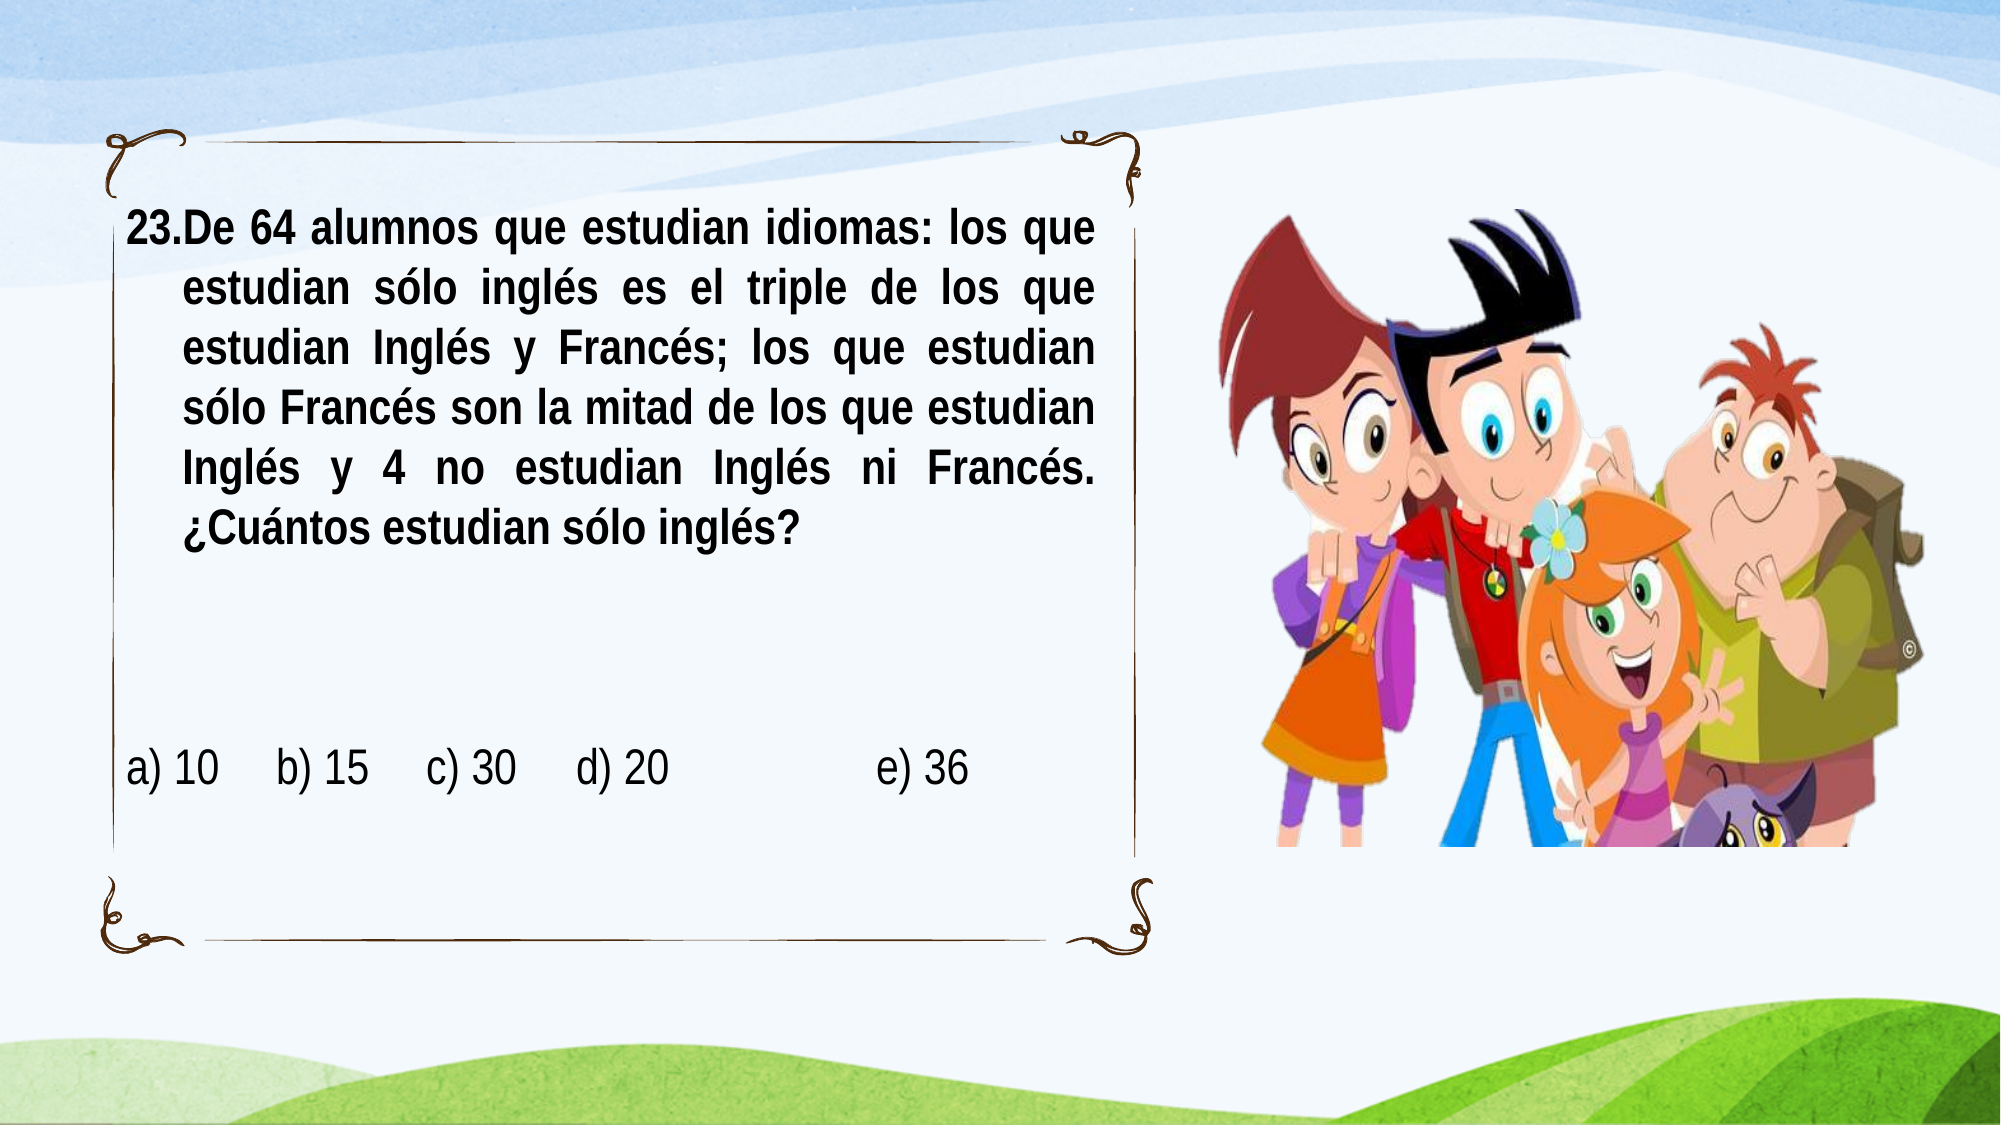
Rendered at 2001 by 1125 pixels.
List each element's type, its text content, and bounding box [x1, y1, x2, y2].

text_box De 64 alumnos que estudian idiomas: los que estudian sólo inglés es el triple de los que estudian Inglés y Francés; los que estudian sólo Francés son la mitad de los que estudian Inglés y 4 no estudian Inglés ni Francés. ¿Cuántos estudian sólo inglés? a) 10 b) 15 c) 30 d) 20 e) 36 [111, 187, 1112, 862]
picture [0, 0, 2001, 1125]
